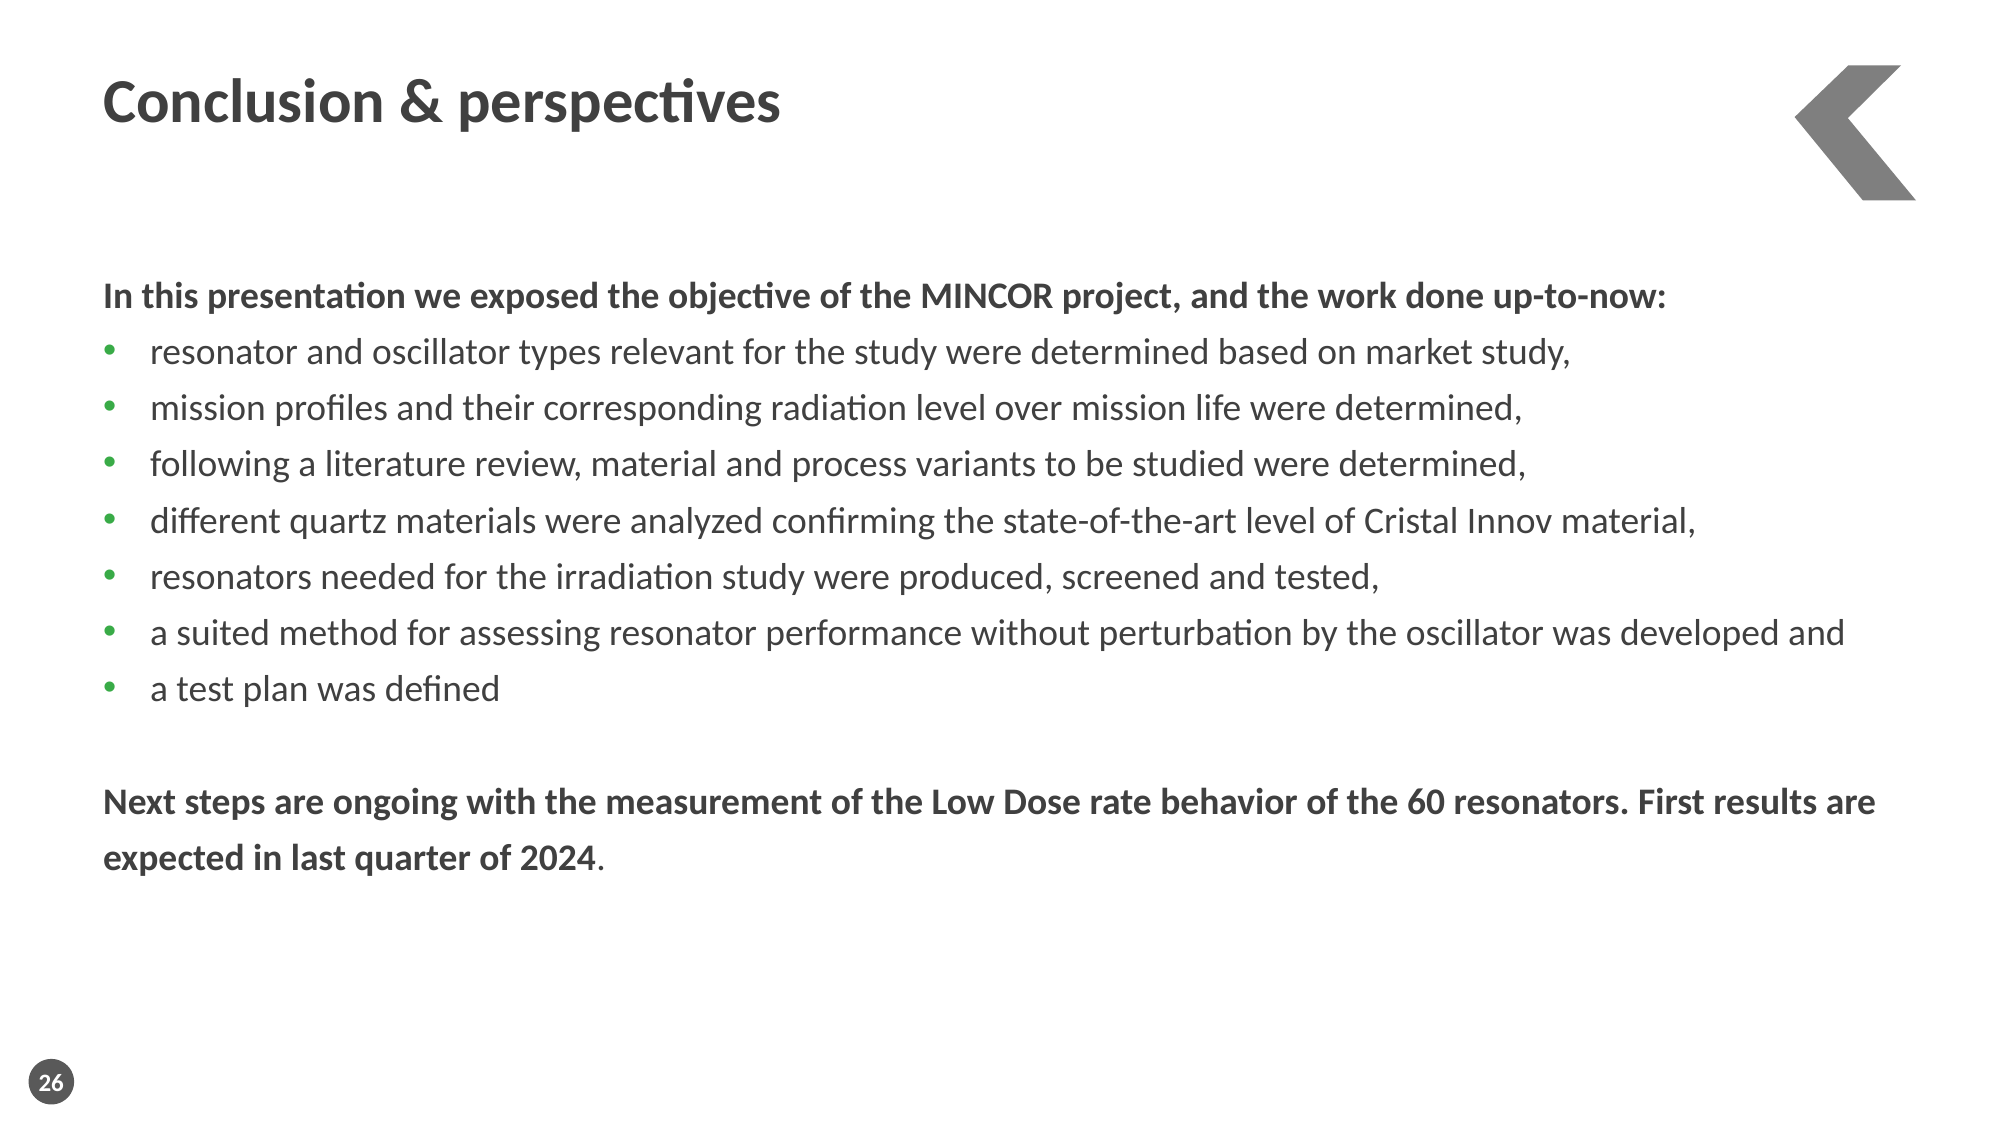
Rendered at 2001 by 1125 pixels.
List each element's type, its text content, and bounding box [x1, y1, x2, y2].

list In this presentation we exposed the objective of the MINCOR project, and the work done up-to-now: resonator and oscillator types relevant for the study were determined based on market study, mission profiles and their corresponding radiation level over mission life were determined, following a literature review, material and process variants to be studied were determined, different quartz materials were analyzed confirming the state-of-the-art level of Cristal Innov material, resonators needed for the irradiation study were produced, screened and tested, a suited method for assessing resonator performance without perturbation by the oscillator was developed and a test plan was defined Next steps are ongoing with the measurement of the Low Dose rate behavior of the 60 resonators. First results are expected in last quarter of 2024. [88, 251, 1914, 994]
list Conclusion & perspectives [88, 41, 1590, 143]
